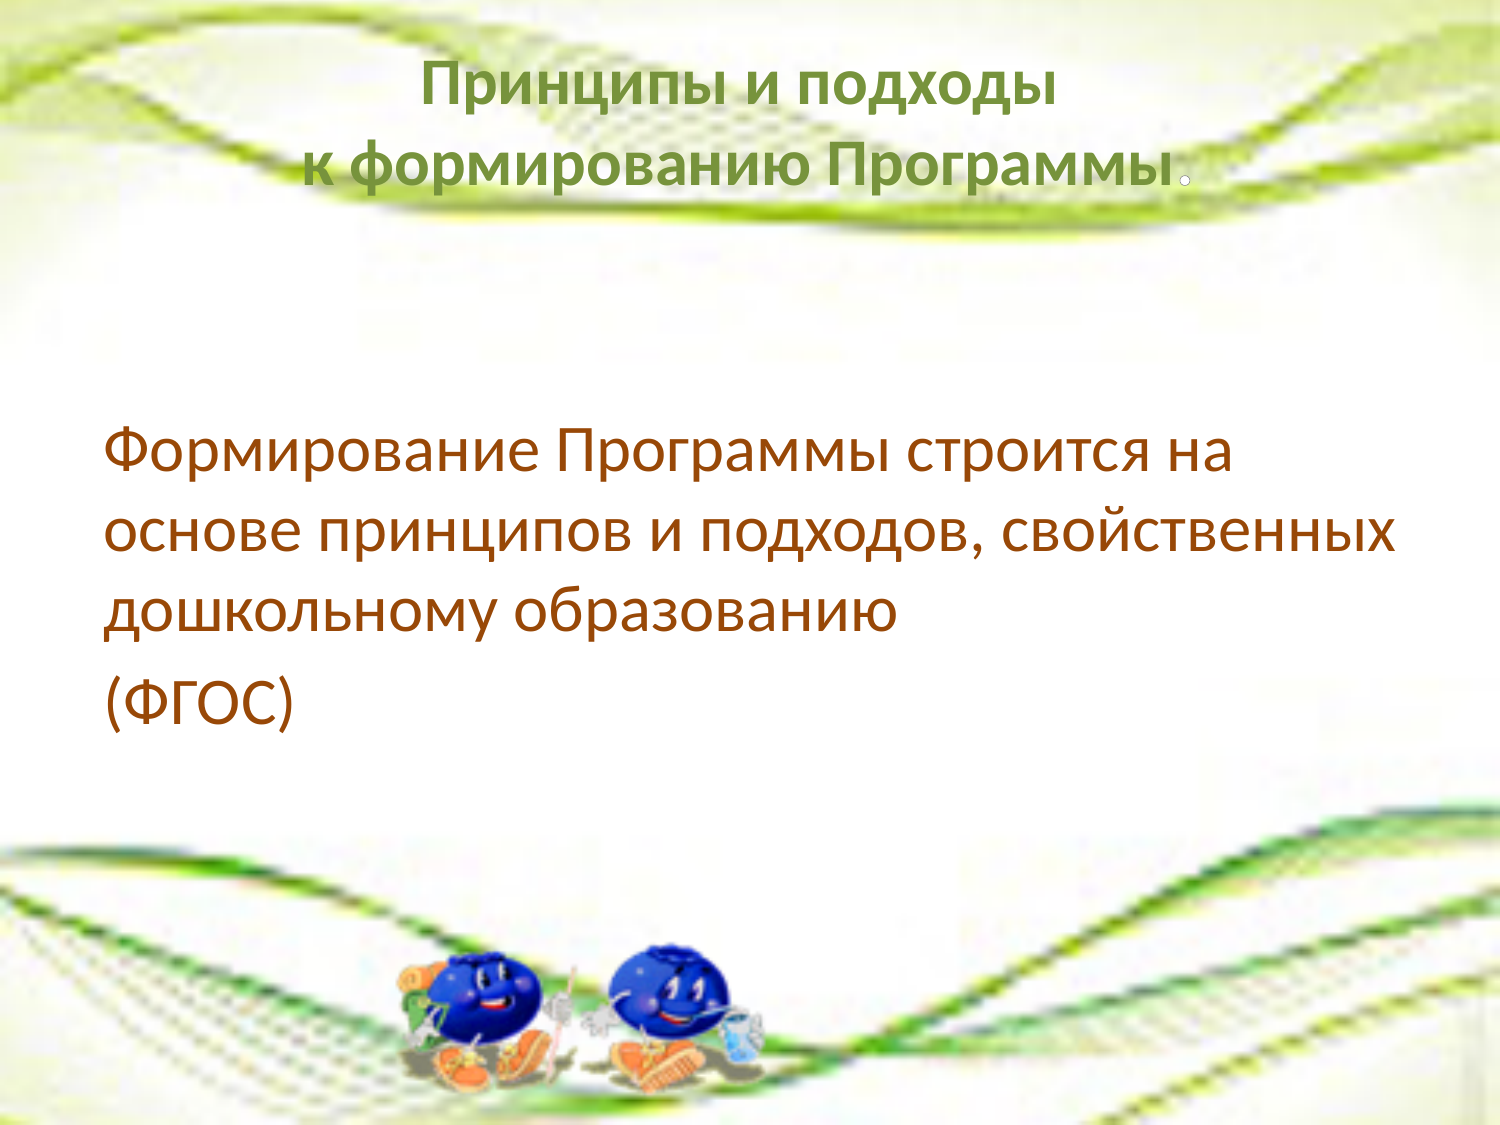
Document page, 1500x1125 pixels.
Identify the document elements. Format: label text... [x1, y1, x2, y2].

text_box Принципы и подходы к формированию Программы. [285, 30, 1209, 206]
picture [0, 0, 1500, 1125]
list Формирование Программы строится на основе принципов и подходов, свойственных дошкольному образованию (ФГОС) [88, 397, 1439, 768]
